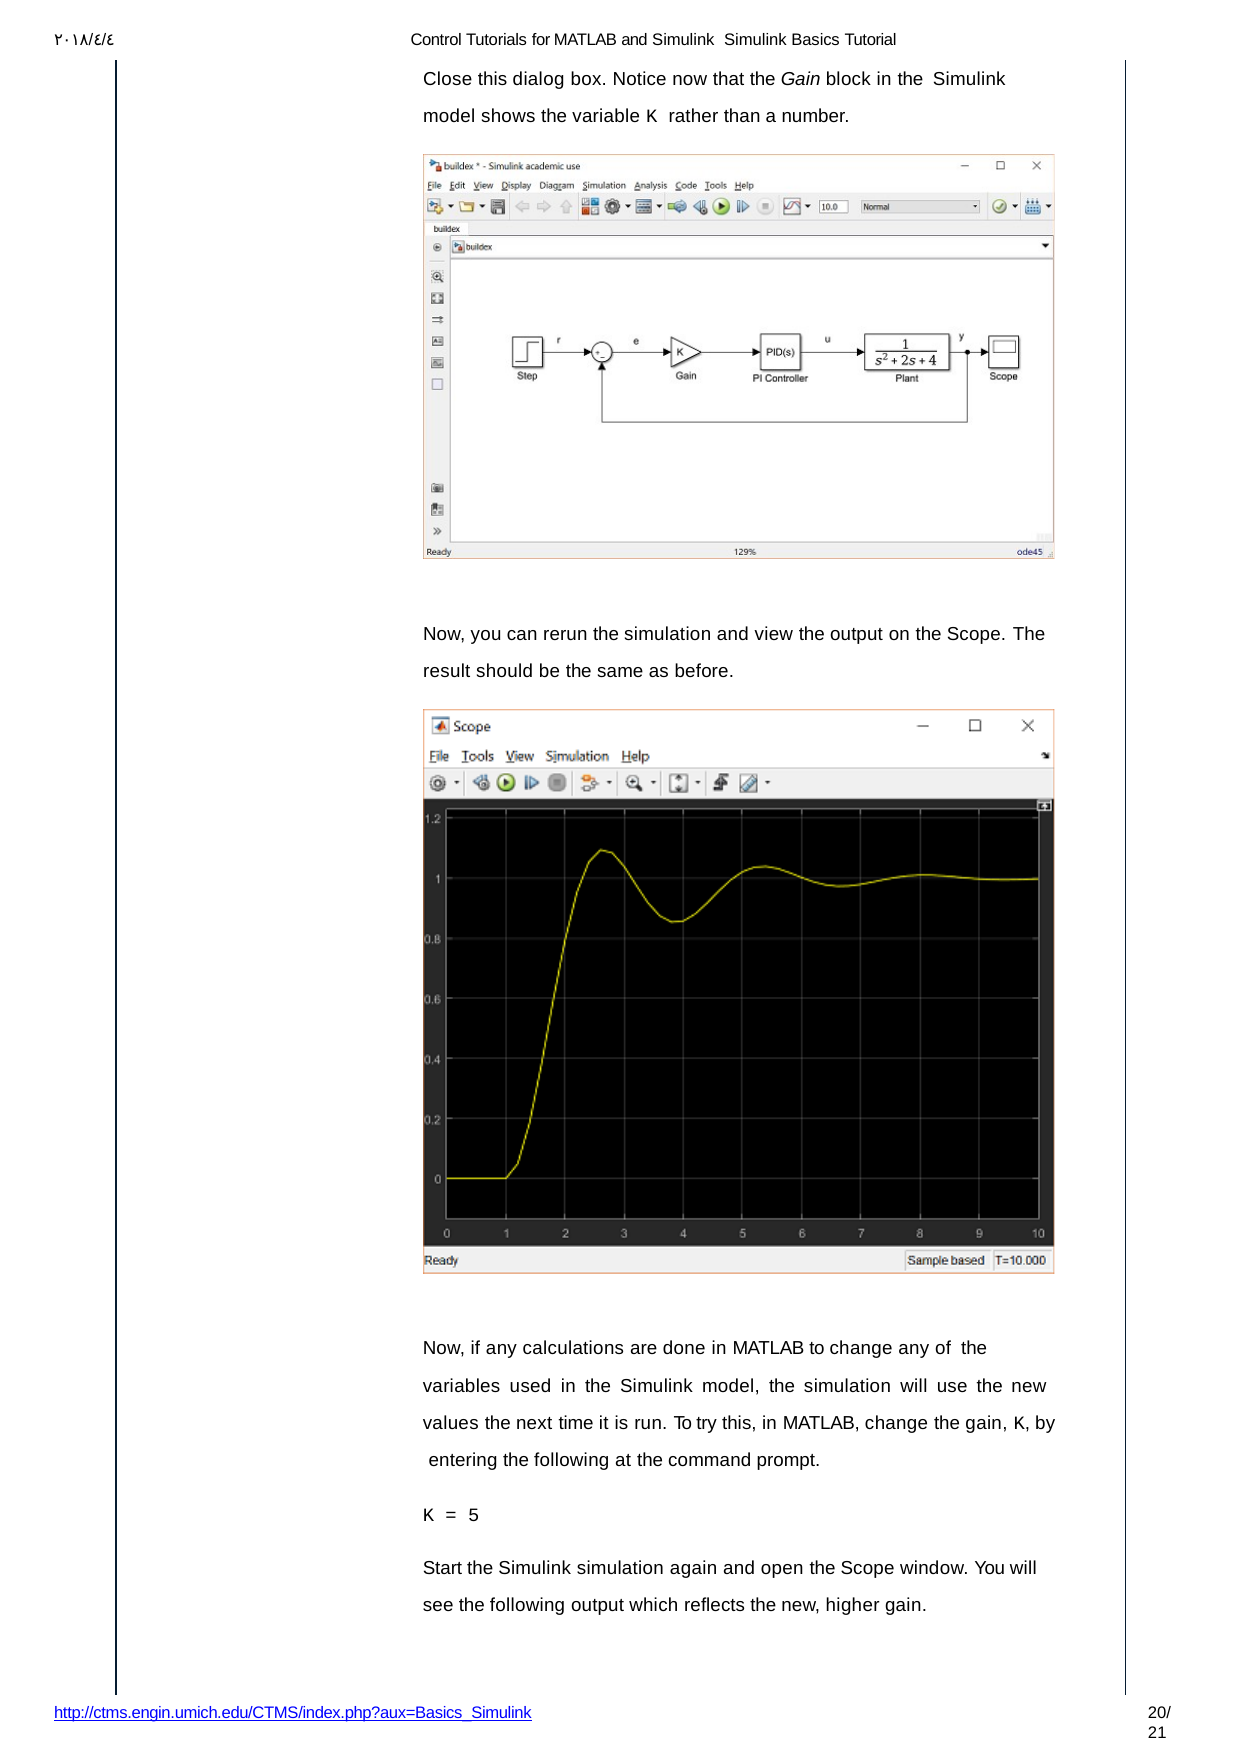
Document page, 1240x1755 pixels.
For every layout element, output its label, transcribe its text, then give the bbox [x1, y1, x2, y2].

text_box Control Tutorials for MATLAB and Simulink ­ Simulink Basics Tutorial [408, 27, 904, 50]
text_box Close this dialog box. Notice now that the Gain block in the Simulink model shows the variable K rather than a number. [421, 64, 1057, 127]
text_box [423, 709, 1055, 1274]
text_box ۲۰۱۸/٤/٤ [52, 27, 116, 50]
text_box Now, if any calculations are done in MATLAB to change any of the variables used in the Simulink model, the simulation will use the new values the next time it is run. To try this, in MATLAB, change the gain, K, by entering the following at the command prompt. K = 5 Start the Simulink simulation again and open the Scope window. You will see the following output which reflects the new, higher gain. [420, 1333, 1057, 1616]
text_box [423, 154, 1055, 559]
text_box Now, you can re­run the simulation and view the output on the Scope. The result should be the same as before. [421, 619, 1056, 682]
text_box http://ctms.engin.umich.edu/CTMS/index.php?aux=Basics_Simulink [52, 1701, 534, 1722]
slide_number 20/21 [1143, 1701, 1189, 1755]
